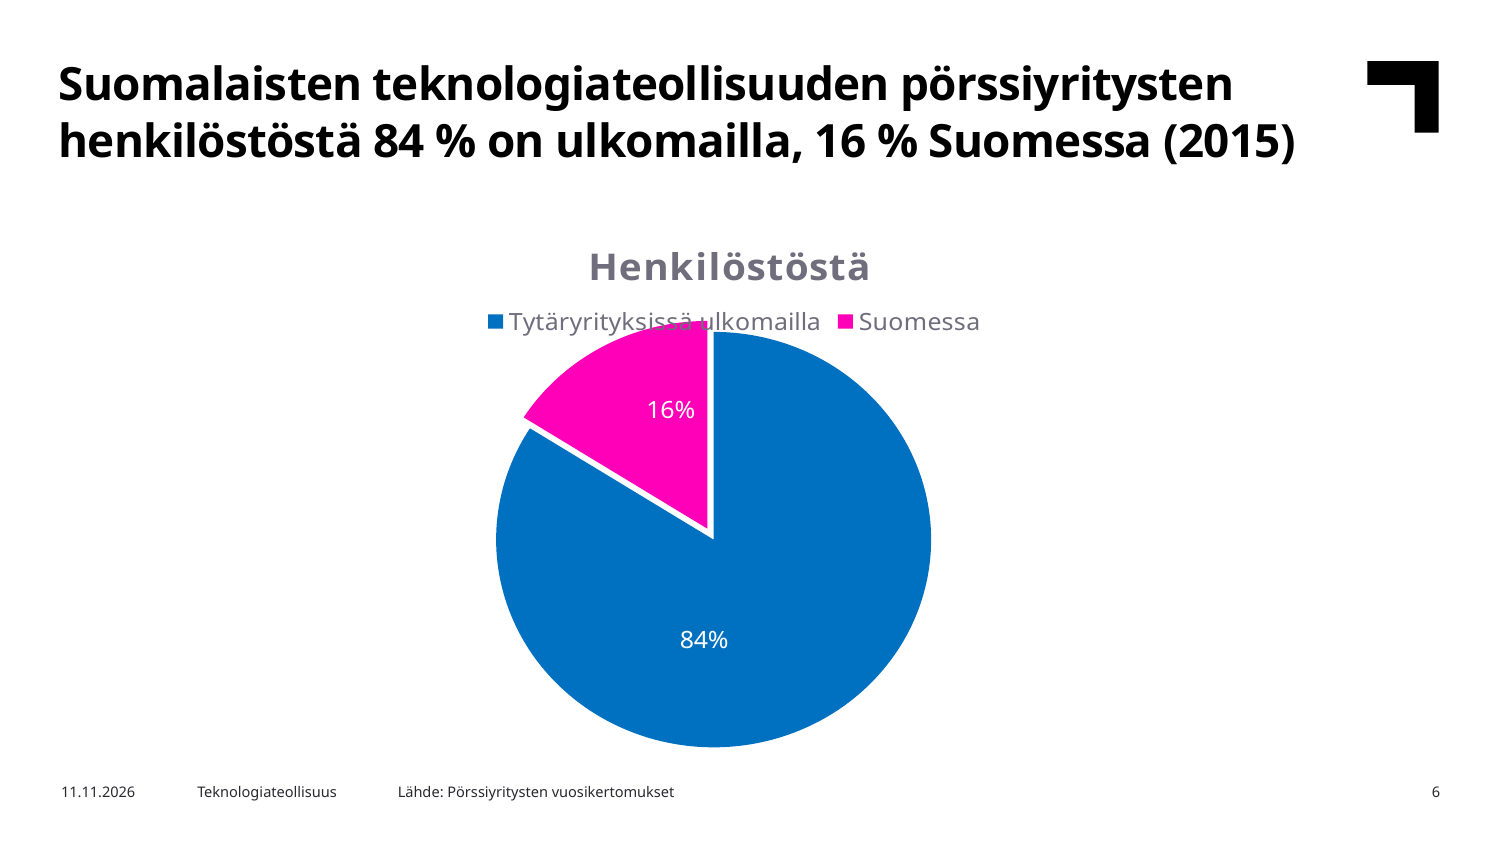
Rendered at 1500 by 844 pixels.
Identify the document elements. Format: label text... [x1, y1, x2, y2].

footer Teknologiateollisuus [182, 775, 382, 803]
list Suomalaisten teknologiateollisuuden pörssiyritysten henkilöstöstä 84 % on ulkomailla, 16 % Suomessa (2015) [41, 46, 1353, 153]
chart [45, 197, 1423, 763]
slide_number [46, 775, 182, 803]
slide_number 6 [1313, 775, 1456, 803]
list Lähde: Pörssiyritysten vuosikertomukset [382, 775, 871, 803]
